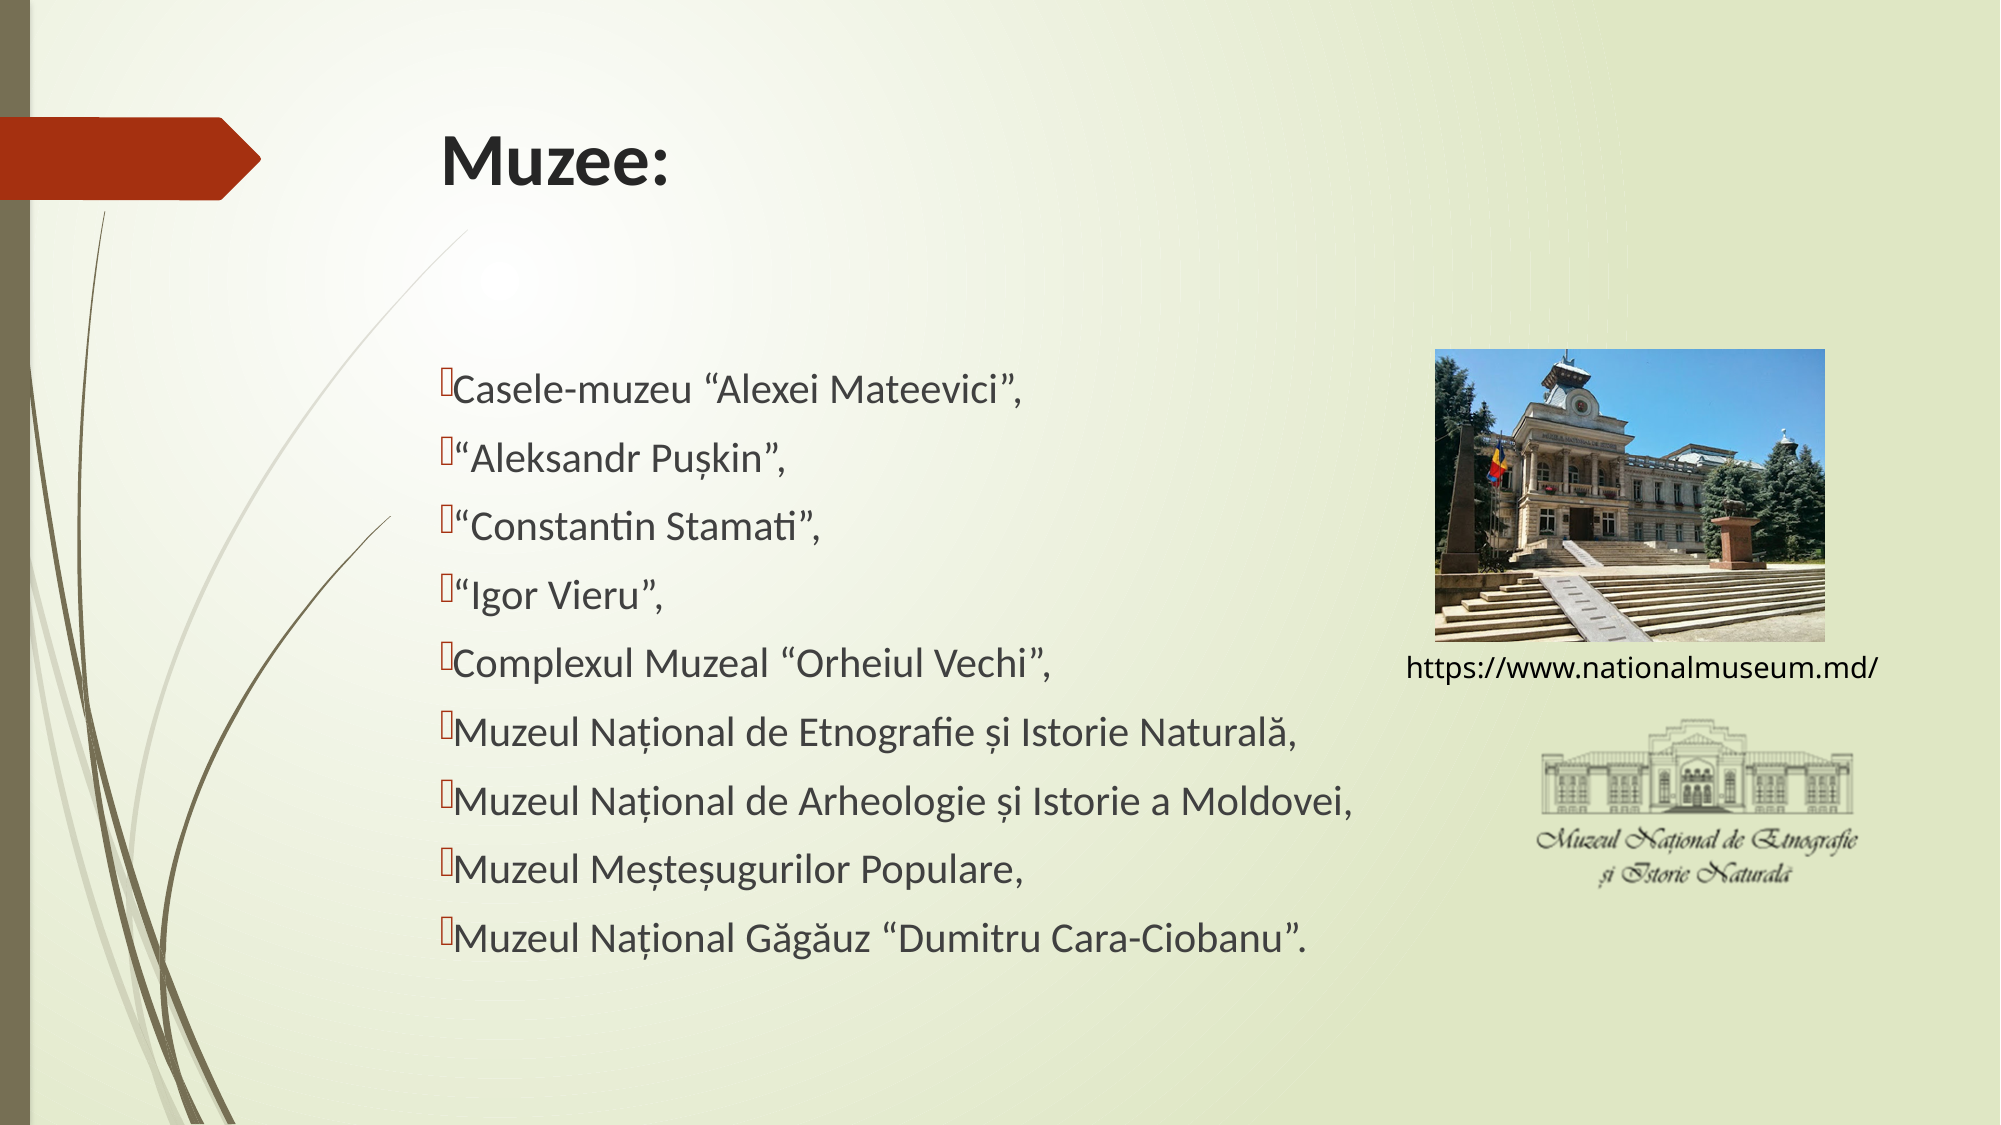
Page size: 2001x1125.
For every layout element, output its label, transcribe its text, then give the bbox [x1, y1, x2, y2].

title Muzee: [425, 102, 1888, 313]
picture [1519, 711, 1873, 891]
text_box https://www.nationalmuseum.md/ [1391, 641, 1915, 692]
picture [1435, 349, 1825, 643]
list Casele-muzeu “Alexei Mateevici”, “Aleksandr Puşkin”, “Constantin Stamati”, “Igor Vieru”, Complexul Muzeal “Orheiul Vechi”, Muzeul Naţional de Etnografie şi Istorie Naturală, Muzeul Naţional de Arheologie şi Istorie a Moldovei, Muzeul Meşteşugurilor Populare, Muzeul Naţional Găgăuz “Dumitru Cara-Ciobanu”. [424, 350, 1888, 970]
